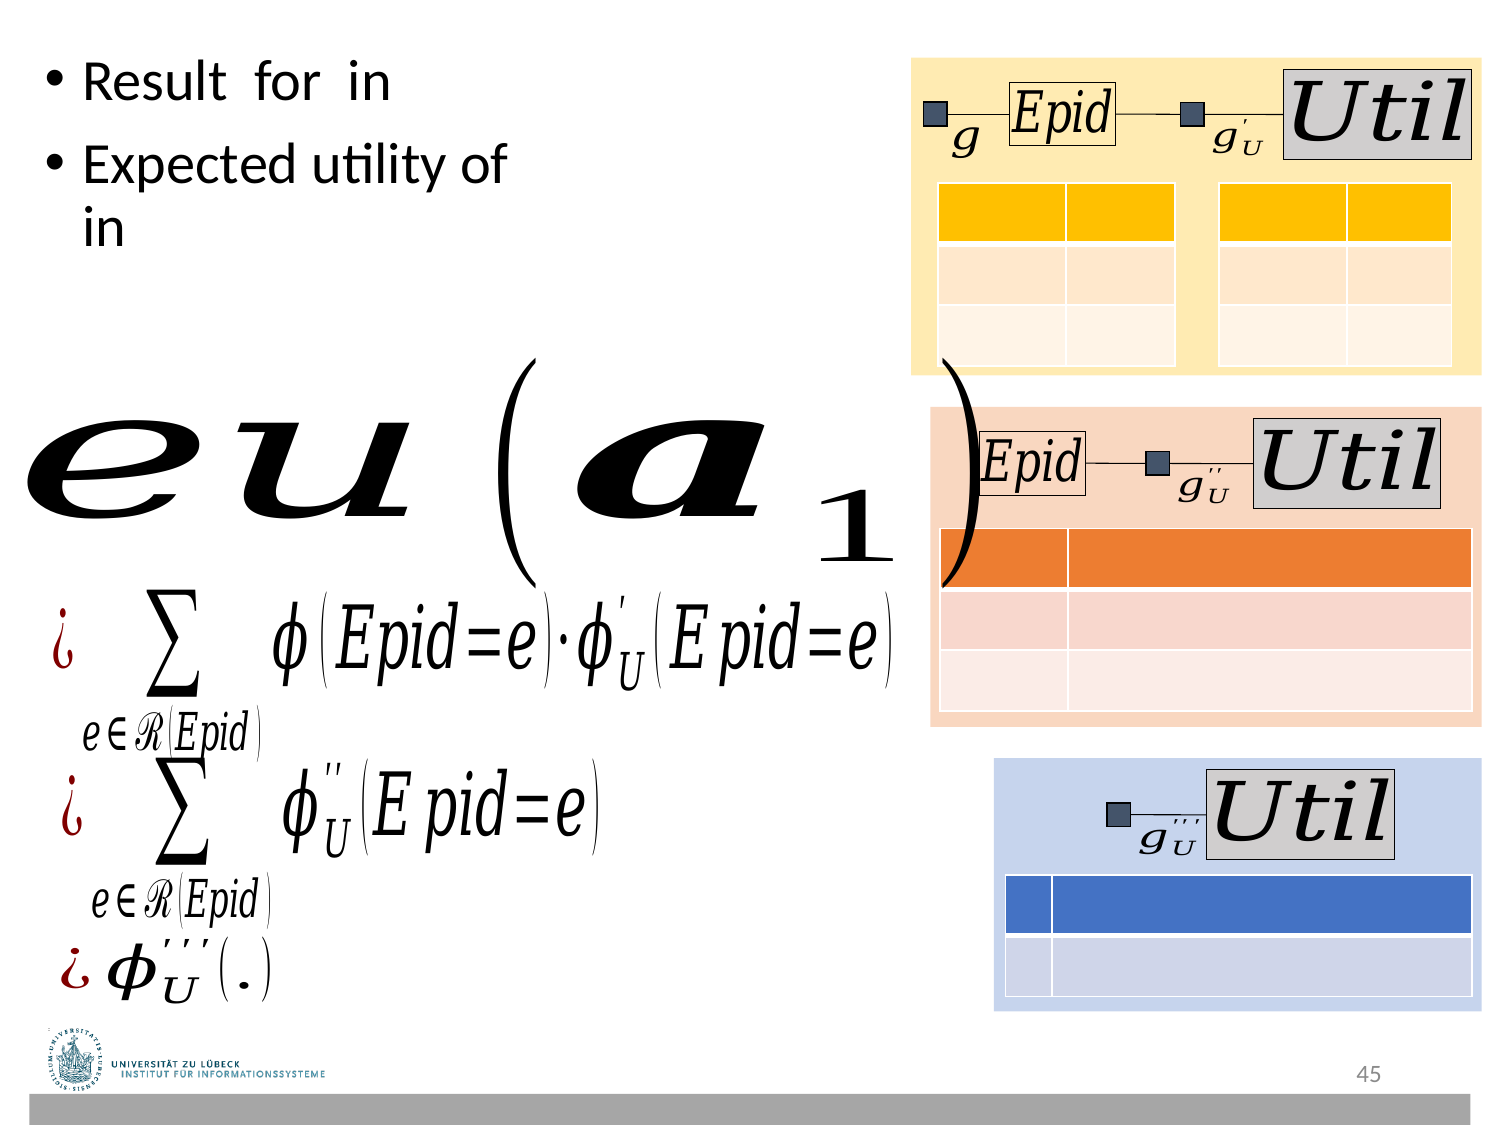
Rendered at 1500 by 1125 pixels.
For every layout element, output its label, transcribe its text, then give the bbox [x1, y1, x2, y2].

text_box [930, 406, 1482, 727]
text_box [993, 757, 1482, 1012]
slide_number 45 [1059, 1042, 1397, 1103]
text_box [911, 57, 1482, 376]
